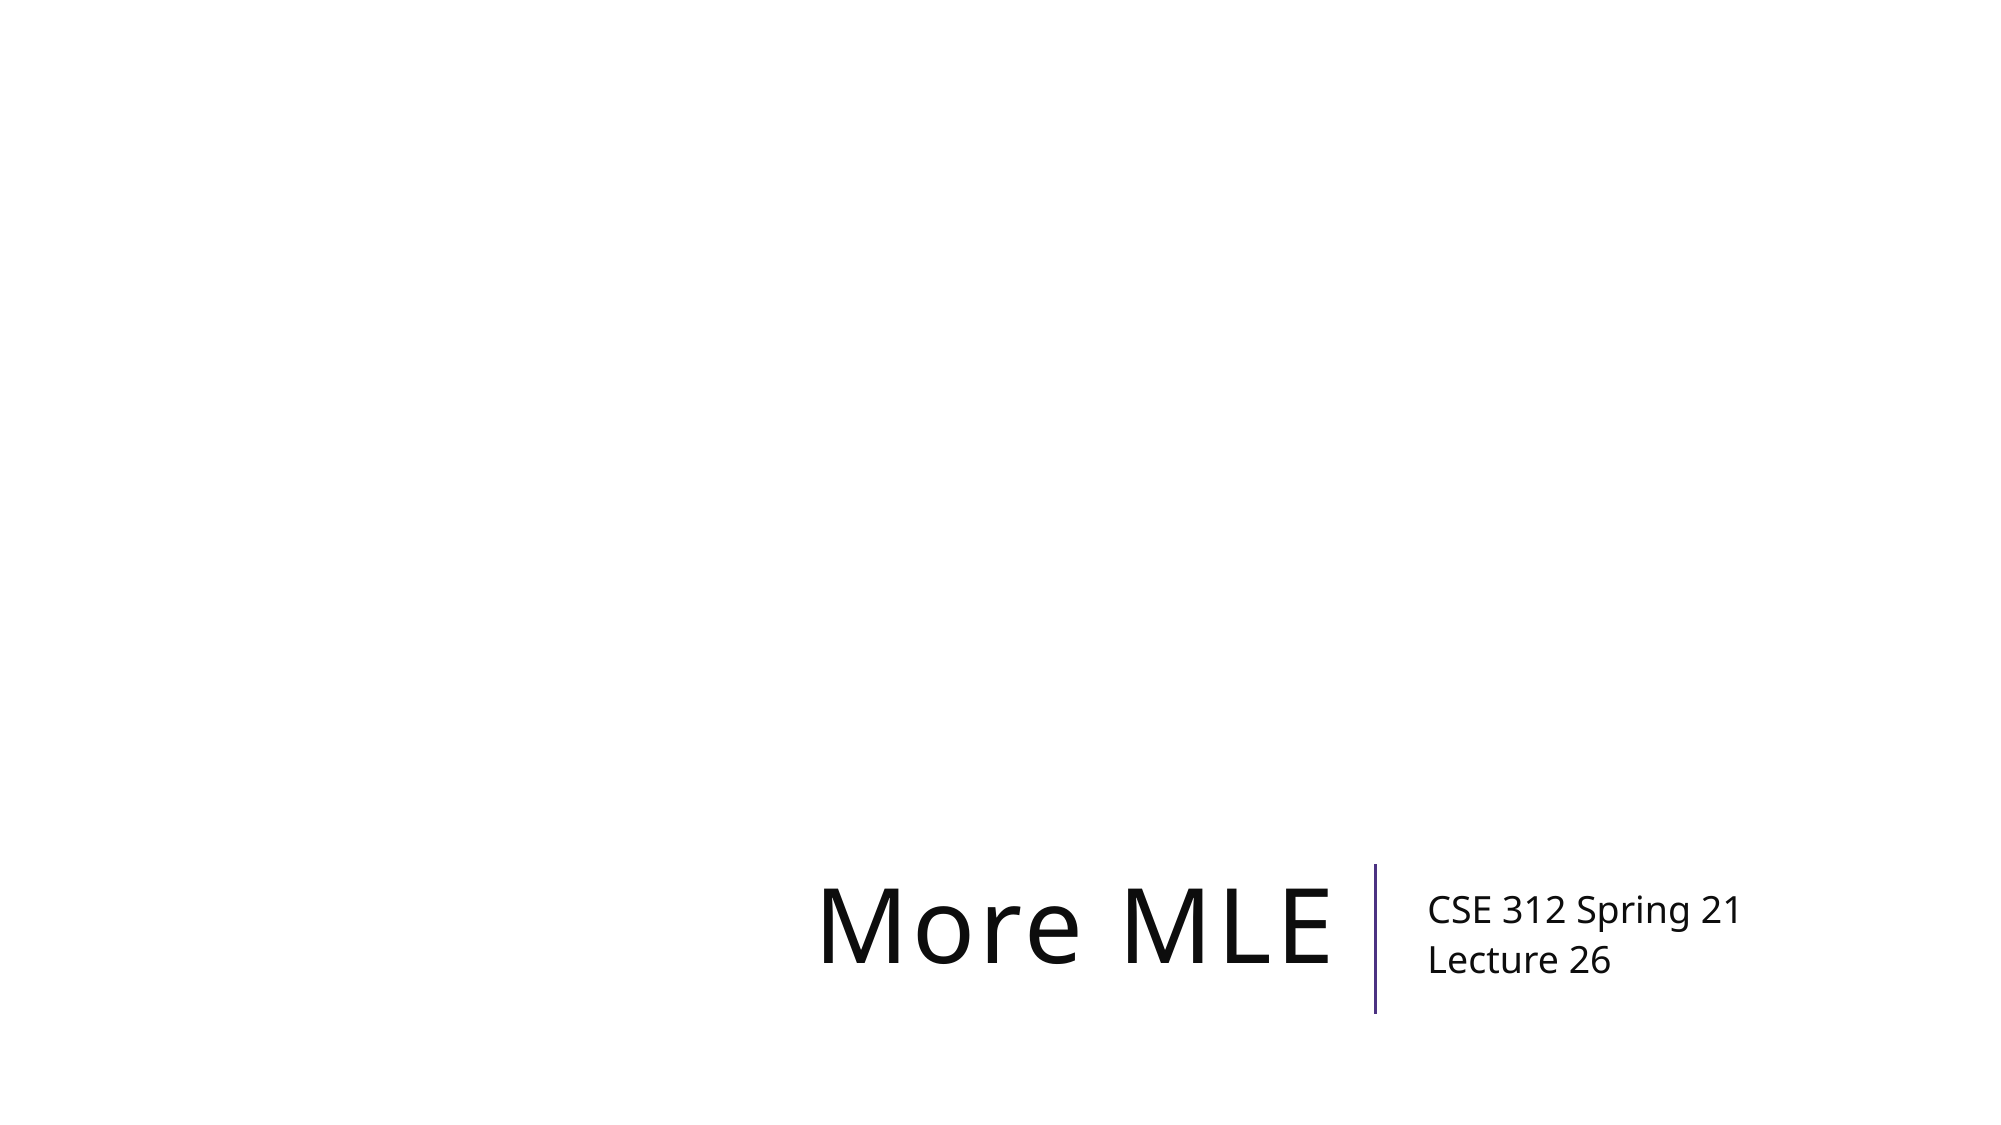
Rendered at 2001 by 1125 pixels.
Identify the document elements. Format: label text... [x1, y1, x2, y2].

subtitle CSE 312 Spring 21 Lecture 26 [1412, 813, 1938, 1054]
title More MLE [75, 813, 1350, 1054]
